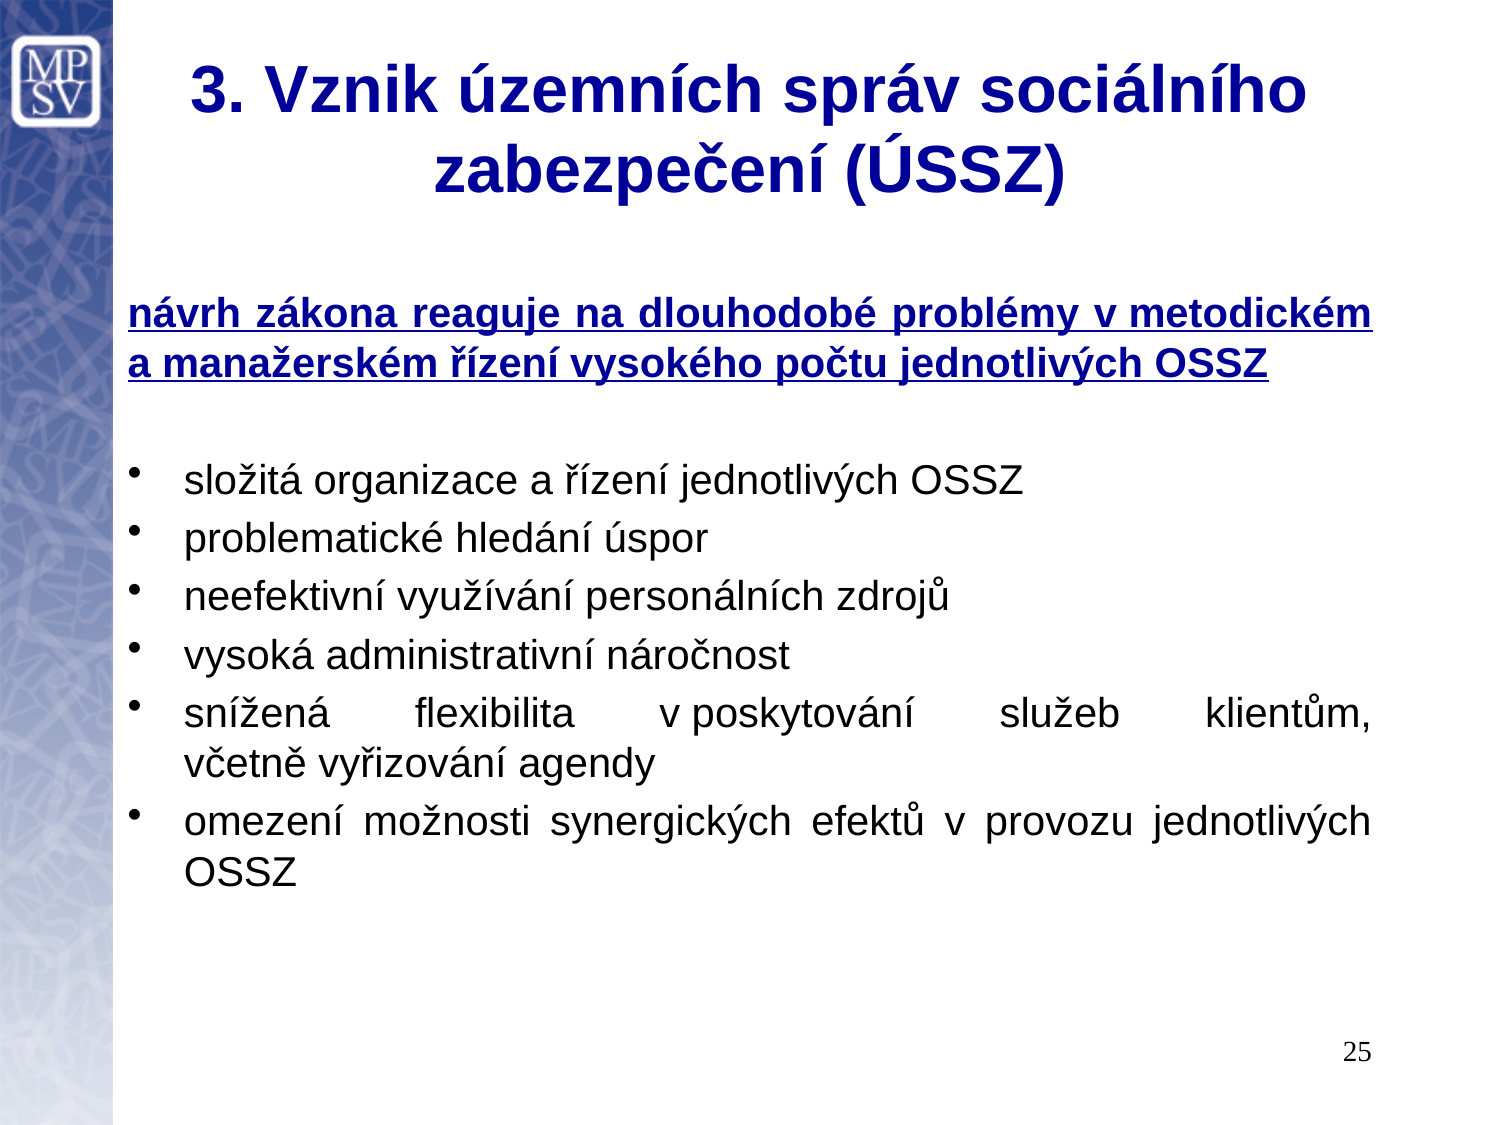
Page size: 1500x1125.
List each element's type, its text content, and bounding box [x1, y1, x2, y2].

list návrh zákona reaguje na dlouhodobé problémy v metodickém a manažerském řízení vysokého počtu jednotlivých OSSZ složitá organizace a řízení jednotlivých OSSZ problematické hledání úspor neefektivní využívání personálních zdrojů vysoká administrativní náročnost snížená flexibilita v poskytování služeb klientům, včetně vyřizování agendy omezení možnosti synergických efektů v provozu jednotlivých OSSZ [116, 219, 1388, 1047]
picture [0, 0, 113, 1125]
slide_number 25 [1074, 1025, 1388, 1100]
title 3. Vznik územních správ sociálního zabezpečení (ÚSSZ) [116, 54, 1388, 197]
